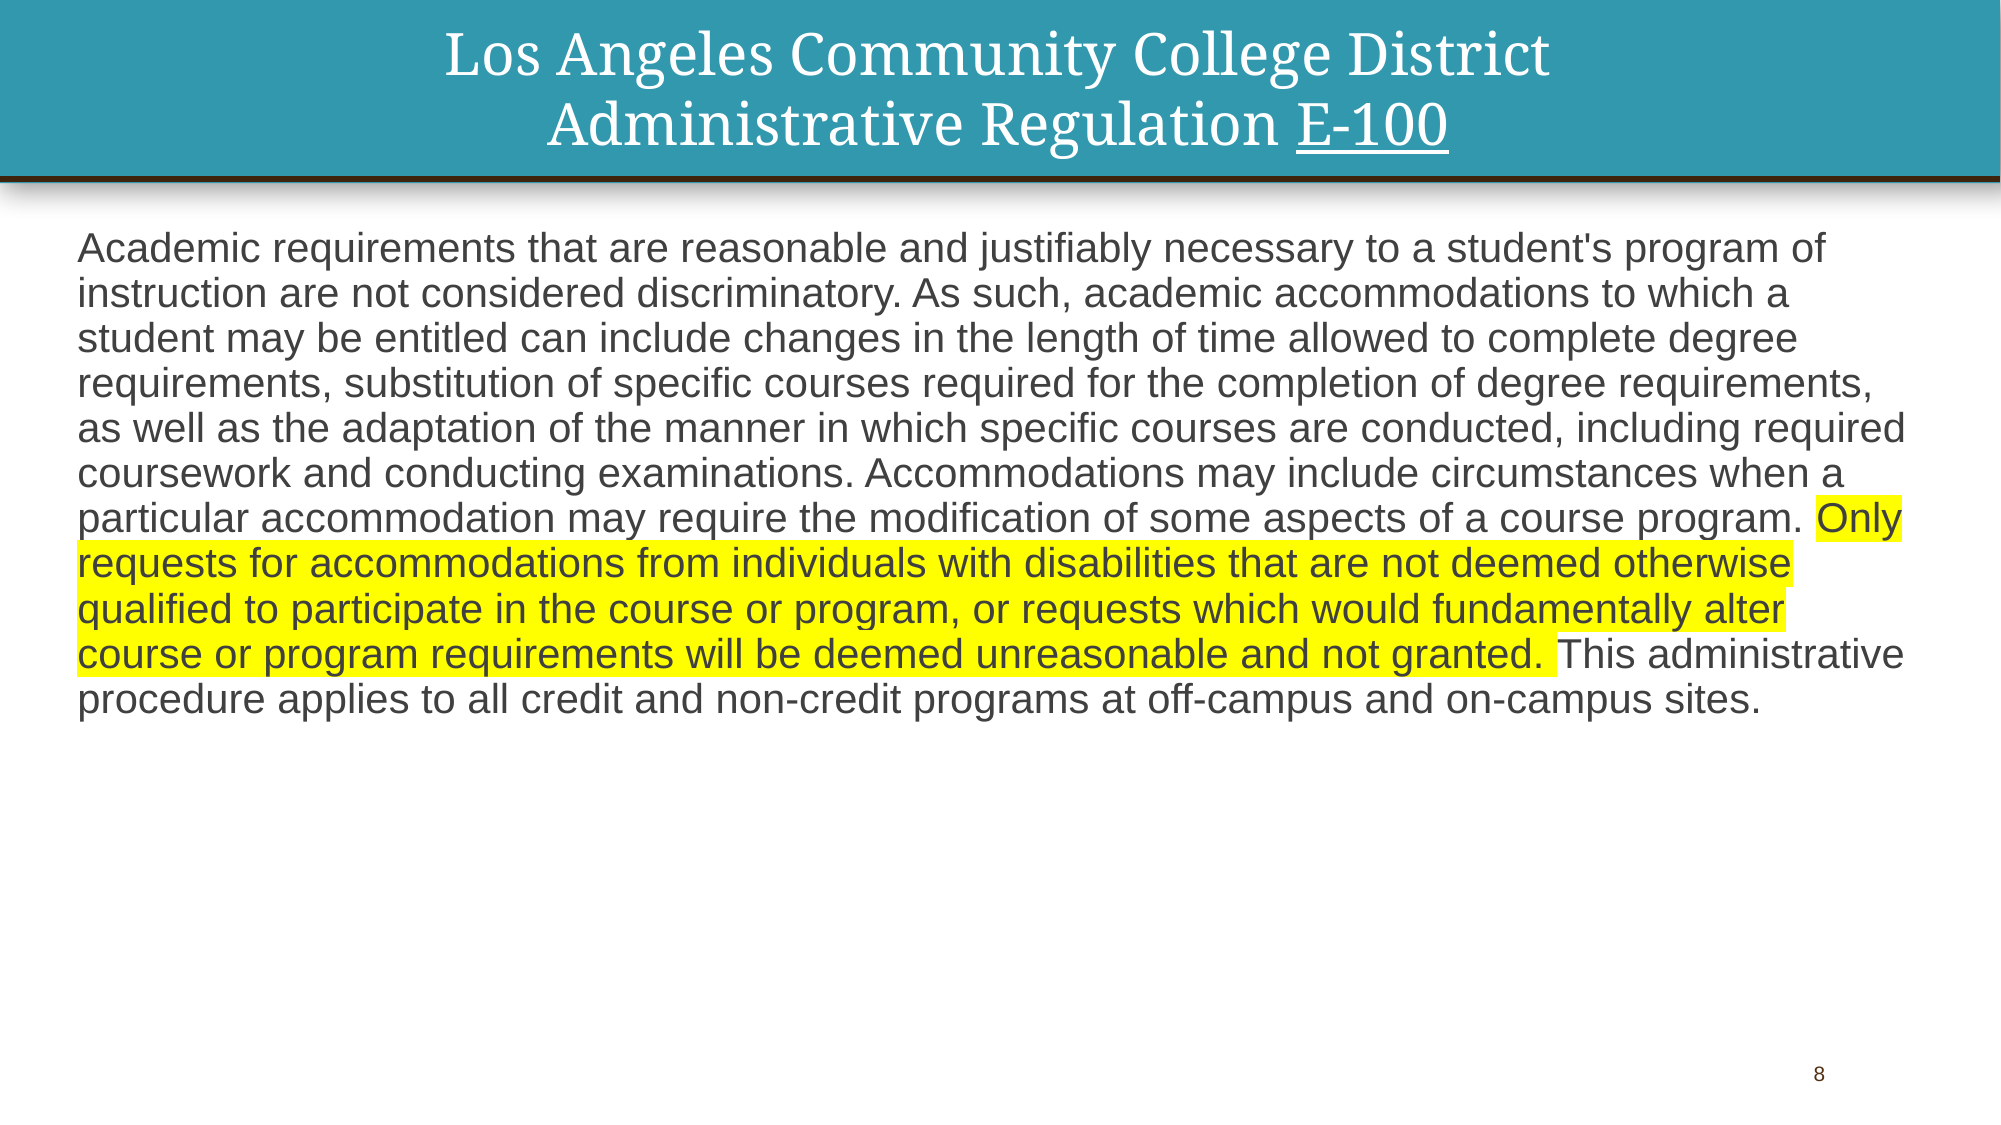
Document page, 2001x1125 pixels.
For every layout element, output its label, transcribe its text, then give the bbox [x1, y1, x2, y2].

list Academic requirements that are reasonable and justifiably necessary to a student's program of instruction are not considered discriminatory. As such, academic accommodations to which a student may be entitled can include changes in the length of time allowed to complete degree requirements, substitution of specific courses required for the completion of degree requirements, as well as the adaptation of the manner in which specific courses are conducted, including required coursework and conducting examinations. Accommodations may include circumstances when a particular accommodation may require the modification of some aspects of a course program. Only requests for accommodations from individuals with disabilities that are not deemed otherwise qualified to participate in the course or program, or requests which would fundamentally alter course or program requirements will be deemed unreasonable and not granted. This administrative procedure applies to all credit and non-credit programs at off-campus and on-campus sites. [62, 219, 1935, 1090]
slide_number 8 [1374, 1042, 1825, 1103]
title Los Angeles Community College District Administrative Regulation E-100 [62, 9, 1935, 175]
